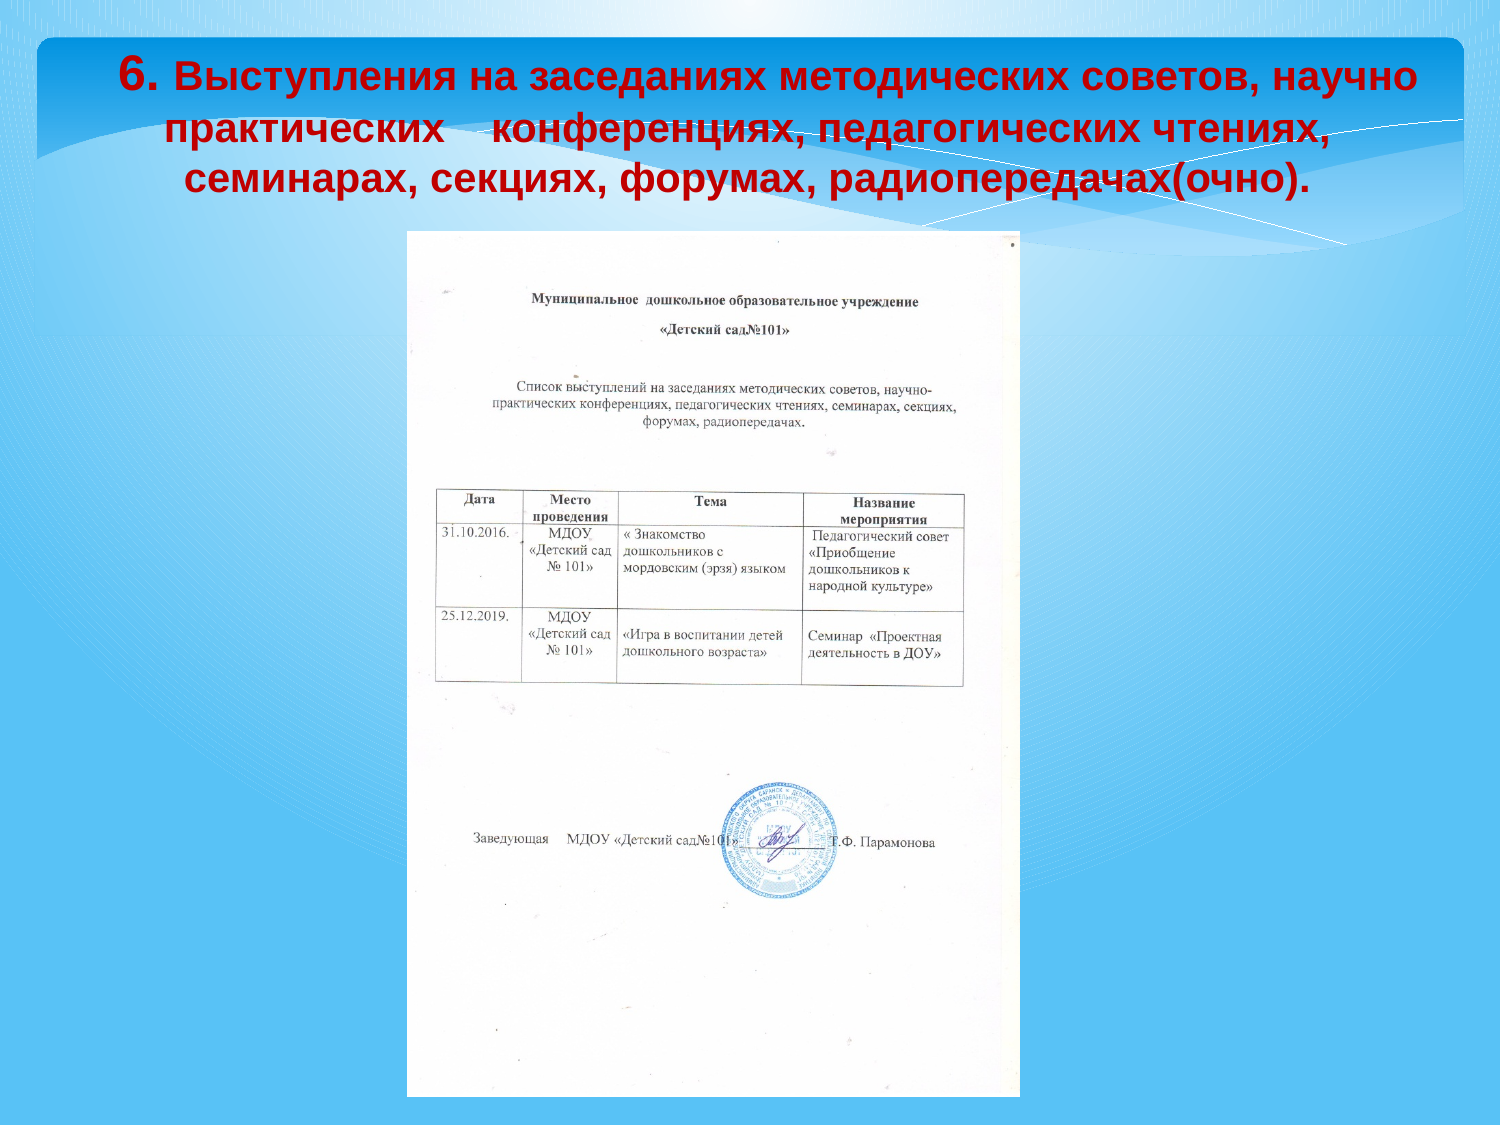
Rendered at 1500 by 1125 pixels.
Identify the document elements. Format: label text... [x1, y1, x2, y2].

picture [407, 231, 1020, 1098]
text_box 6. Выступления на заседаниях методических советов, научно практических конференциях, педагогических чтениях, семинарах, секциях, форумах, радиопередачах(очно). [29, 33, 1466, 208]
